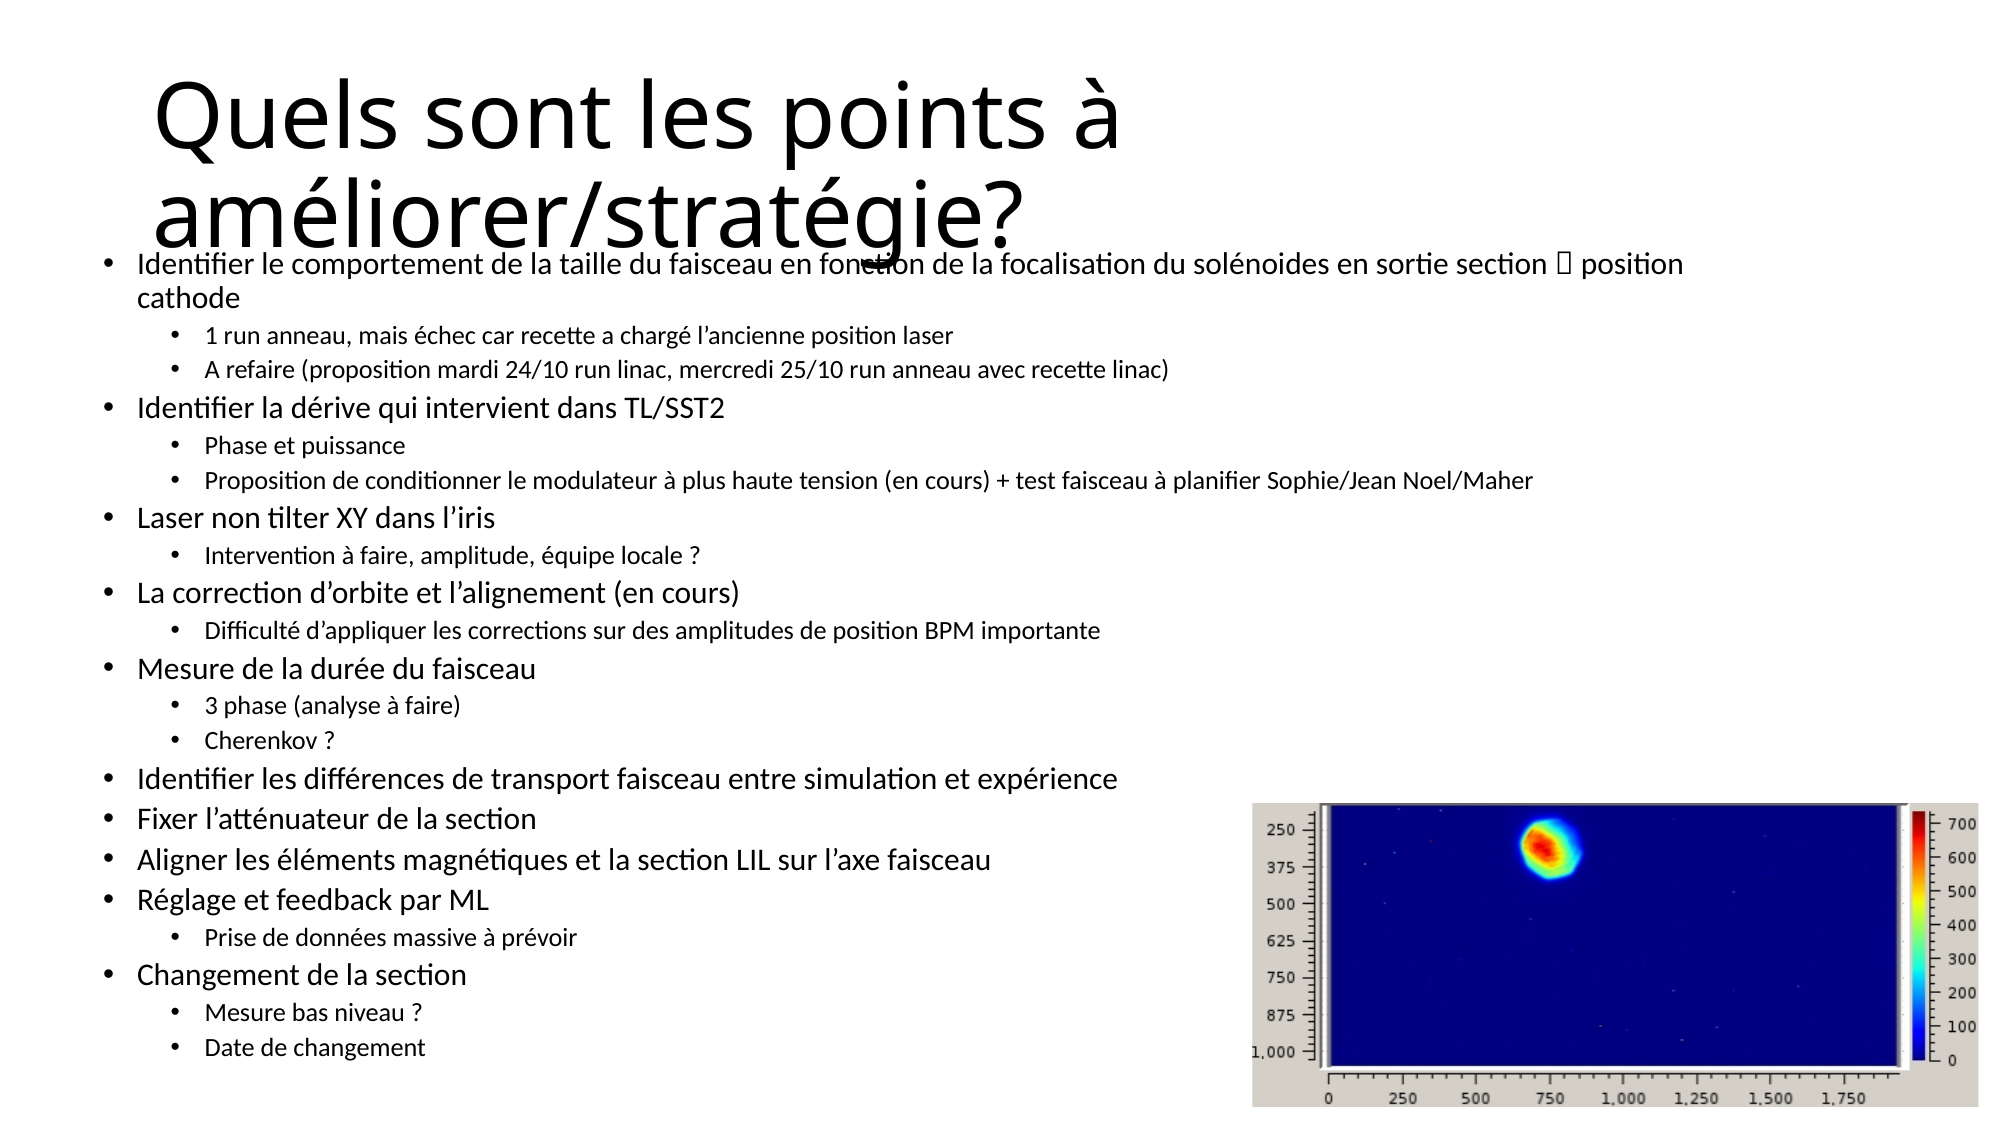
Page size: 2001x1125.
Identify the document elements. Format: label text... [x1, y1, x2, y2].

list Identifier le comportement de la taille du faisceau en fonction de la focalisation du solénoides en sortie section  position cathode 1 run anneau, mais échec car recette a chargé l’ancienne position laser A refaire (proposition mardi 24/10 run linac, mercredi 25/10 run anneau avec recette linac) Identifier la dérive qui intervient dans TL/SST2 Phase et puissance Proposition de conditionner le modulateur à plus haute tension (en cours) + test faisceau à planifier Sophie/Jean Noel/Maher Laser non tilter XY dans l’iris Intervention à faire, amplitude, équipe locale ? La correction d’orbite et l’alignement (en cours) Difficulté d’appliquer les corrections sur des amplitudes de position BPM importante Mesure de la durée du faisceau 3 phase (analyse à faire) Cherenkov ? Identifier les différences de transport faisceau entre simulation et expérience Fixer l’atténuateur de la section Aligner les éléments magnétiques et la section LIL sur l’axe faisceau Réglage et feedback par ML Prise de données massive à prévoir Changement de la section Mesure bas niveau ? Date de changement [20, 239, 1746, 1107]
title Quels sont les points à améliorer/stratégie? [137, 59, 1863, 278]
picture [1251, 803, 1980, 1107]
